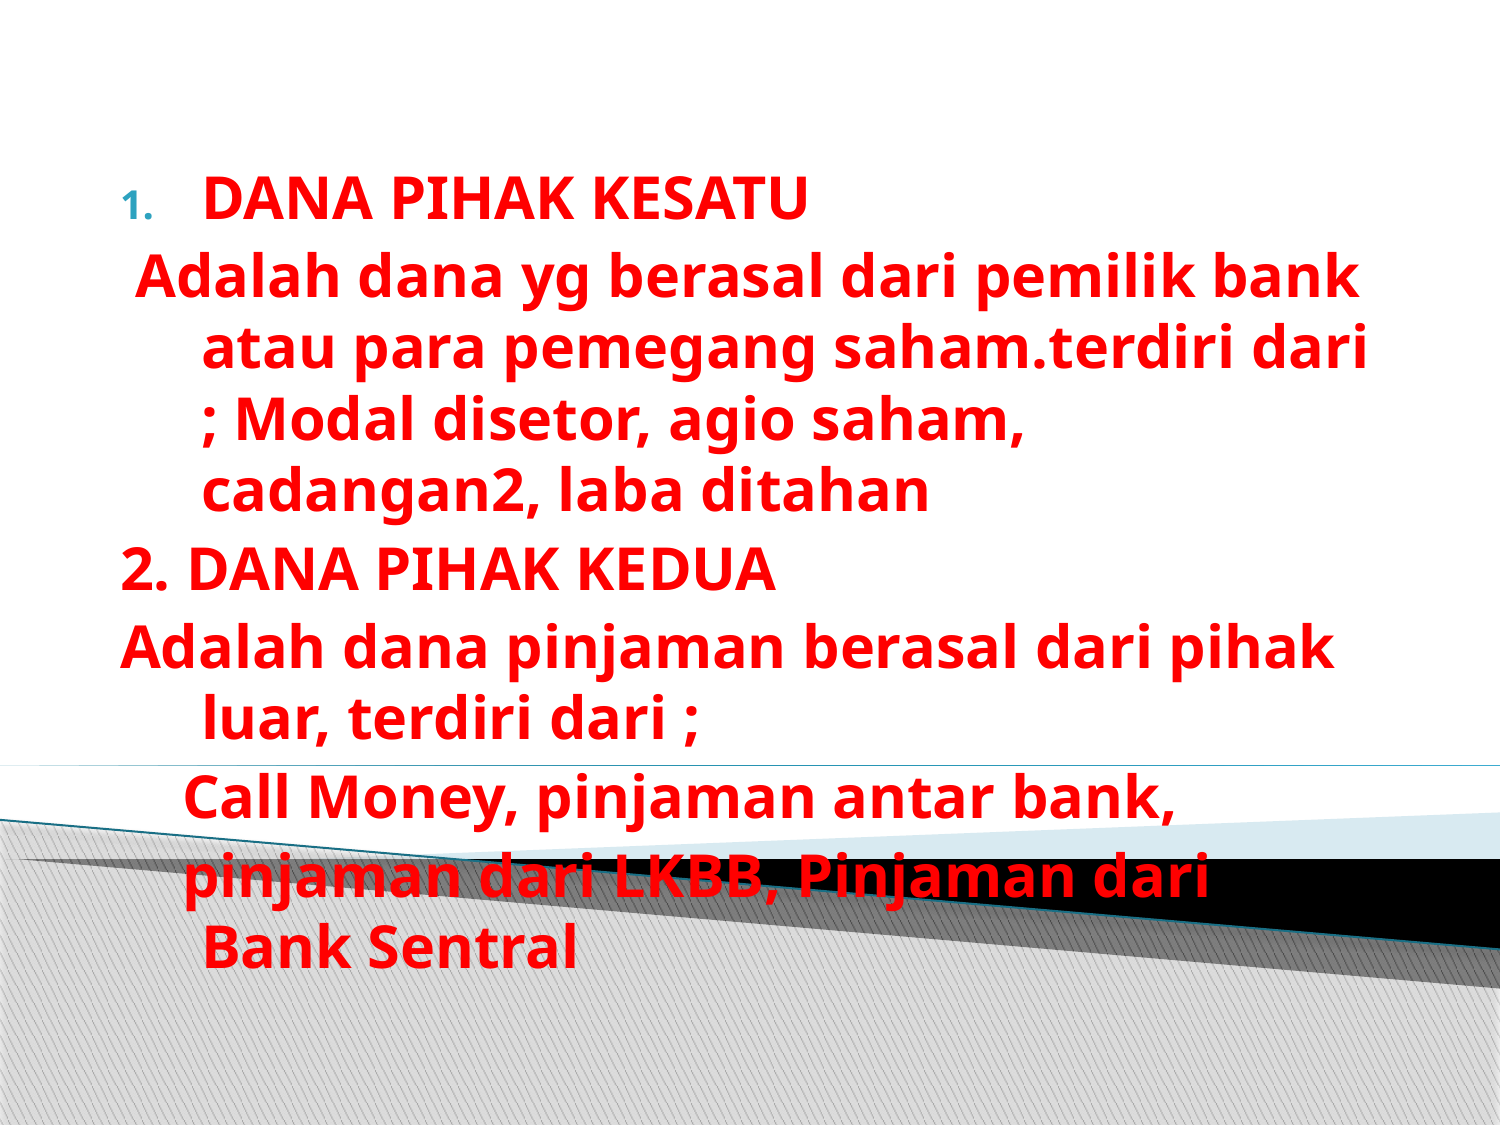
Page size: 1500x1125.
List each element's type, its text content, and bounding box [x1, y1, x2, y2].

picture [1388, 941, 1500, 989]
subtitle DANA PIHAK KESATU Adalah dana yg berasal dari pemilik bank atau para pemegang saham.terdiri dari ; Modal disetor, agio saham, cadangan2, laba ditahan 2. DANA PIHAK KEDUA Adalah dana pinjaman berasal dari pihak luar, terdiri dari ; Call Money, pinjaman antar bank, pinjaman dari LKBB, Pinjaman dari Bank Sentral [112, 152, 1388, 997]
picture [5, 859, 112, 868]
